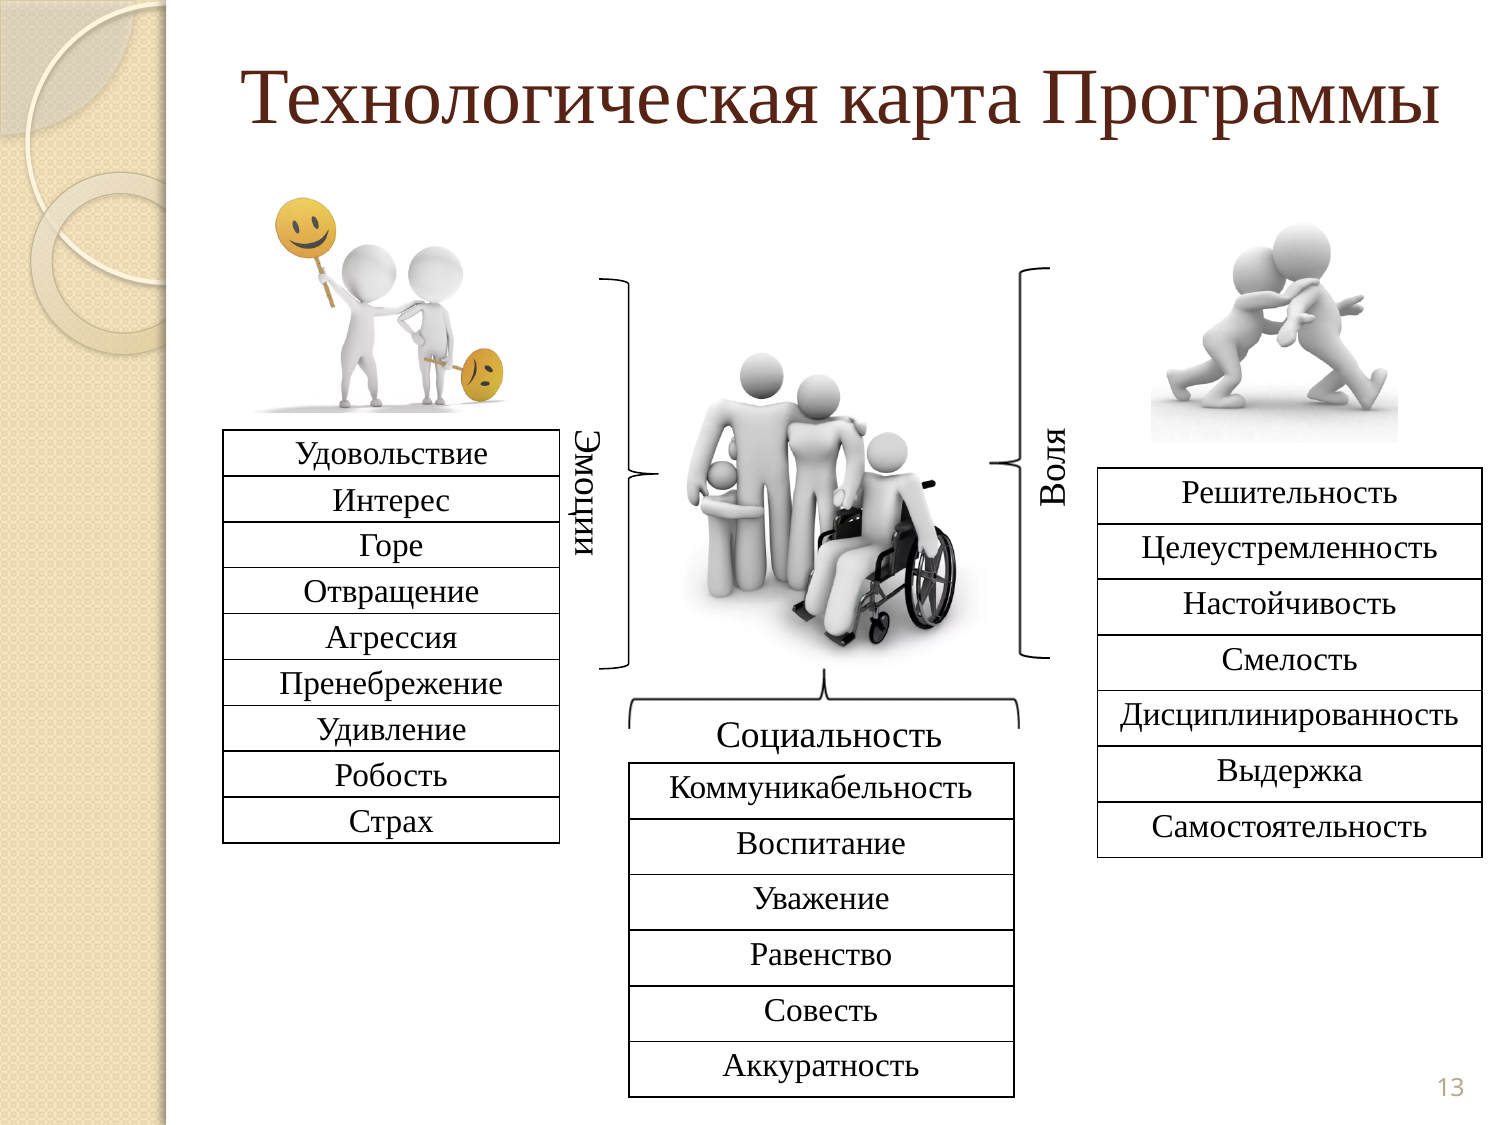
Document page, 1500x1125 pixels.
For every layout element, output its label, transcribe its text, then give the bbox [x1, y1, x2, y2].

table_cell Совесть [630, 987, 1013, 1041]
table_cell Выдержка [1098, 747, 1481, 801]
table_cell Целеустремленность [1098, 525, 1481, 578]
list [655, 337, 987, 670]
picture [989, 266, 1050, 659]
table_cell Воспитание [861, 820, 1013, 874]
table_cell Равенство [630, 931, 1013, 985]
text_box Социальность [861, 702, 1018, 763]
table_cell Интерес [224, 477, 559, 521]
table_cell Аккуратность [630, 1042, 1013, 1096]
table_cell Воспитание [630, 820, 787, 874]
table_cell Робость [224, 752, 559, 796]
table_cell Пренебрежение [224, 660, 559, 705]
text_box Эмоции [560, 304, 621, 682]
text_box Социальность [640, 702, 787, 762]
picture [1151, 195, 1398, 443]
table_cell Уважение [630, 875, 1013, 929]
table_header Коммуникабельность [630, 764, 787, 818]
table_cell Дисциплинированность [1098, 691, 1481, 745]
table_header Решительность [1098, 469, 1481, 523]
picture [253, 195, 531, 414]
table_header Коммуникабельность [861, 764, 1013, 818]
picture [629, 502, 1019, 895]
table_cell Страх [224, 798, 559, 842]
table_cell Самостоятельность [1098, 803, 1481, 857]
table_cell Удивление [224, 706, 559, 750]
text_box [599, 278, 648, 668]
table_header Удовольствие [224, 431, 559, 475]
table_cell Агрессия [224, 614, 559, 659]
title Технологическая карта Программы [204, 0, 1499, 186]
table_cell Настойчивость [1098, 580, 1481, 634]
table_cell Горе [224, 523, 559, 567]
slide_number 13 [1413, 1034, 1488, 1113]
text_box Воля [1056, 279, 1080, 657]
table_cell Смелость [1098, 636, 1481, 690]
table_cell Отвращение [224, 568, 559, 613]
